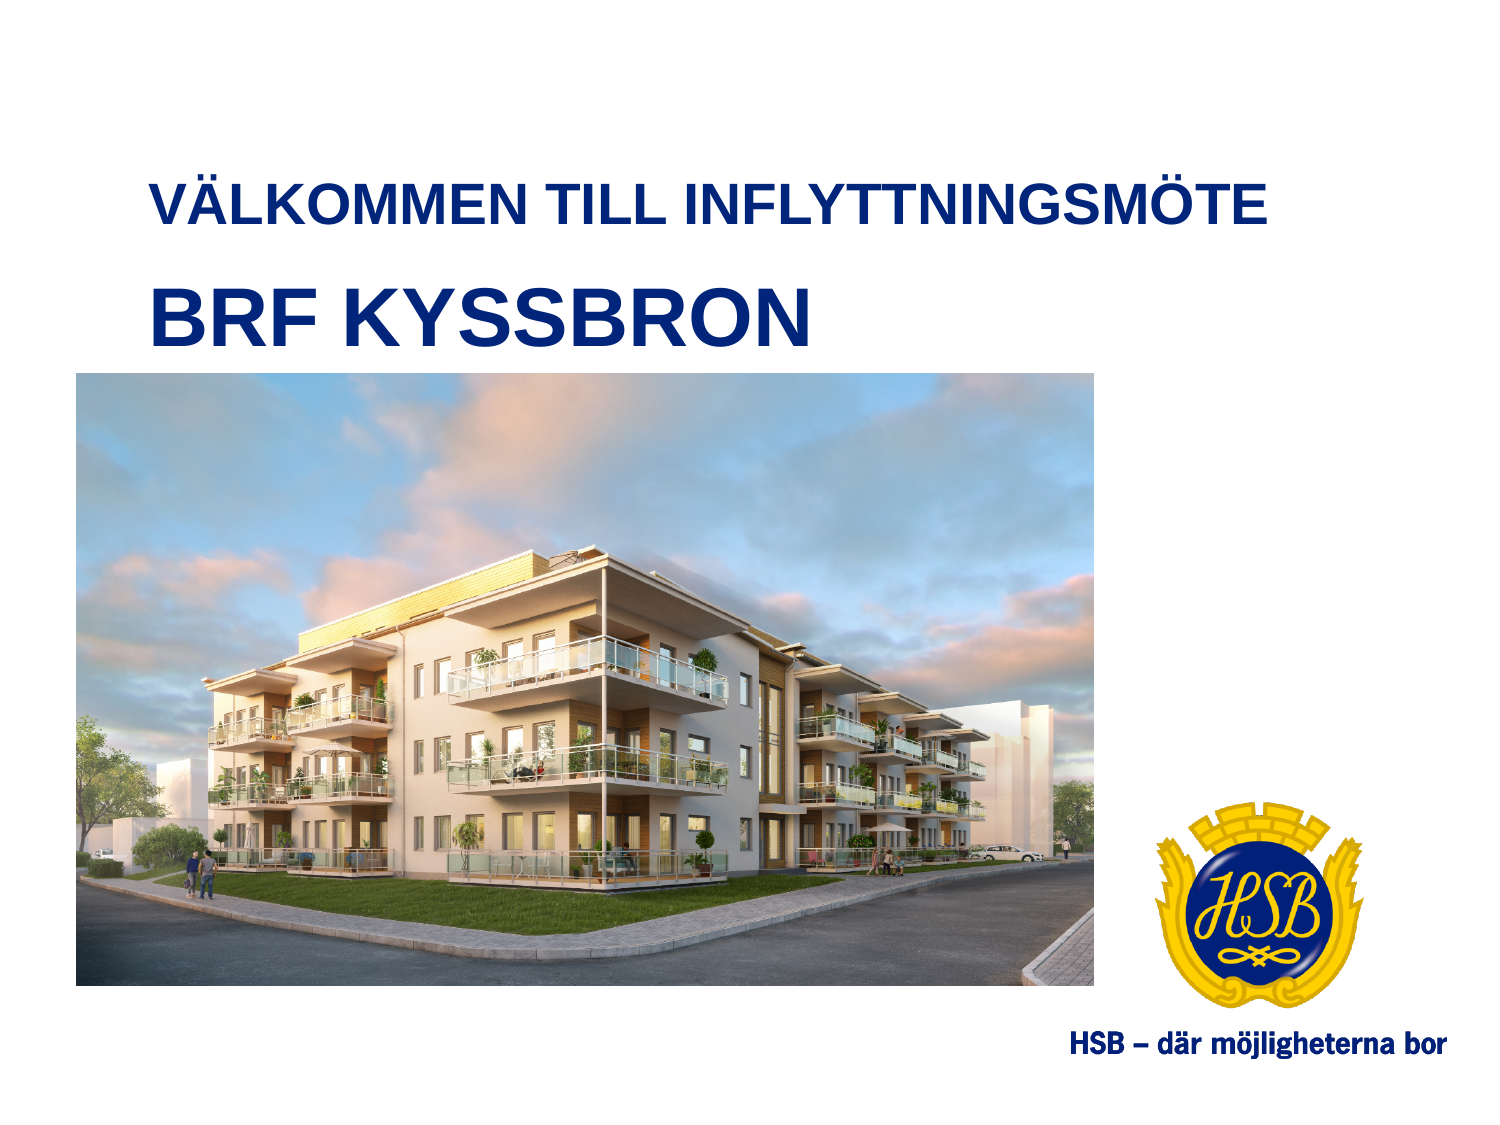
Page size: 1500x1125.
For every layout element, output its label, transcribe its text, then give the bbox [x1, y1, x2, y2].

picture [76, 373, 1447, 1059]
title Välkommen till inflyttningsmöte [133, 142, 1448, 244]
subtitle Brf Kyssbron [133, 255, 1449, 409]
